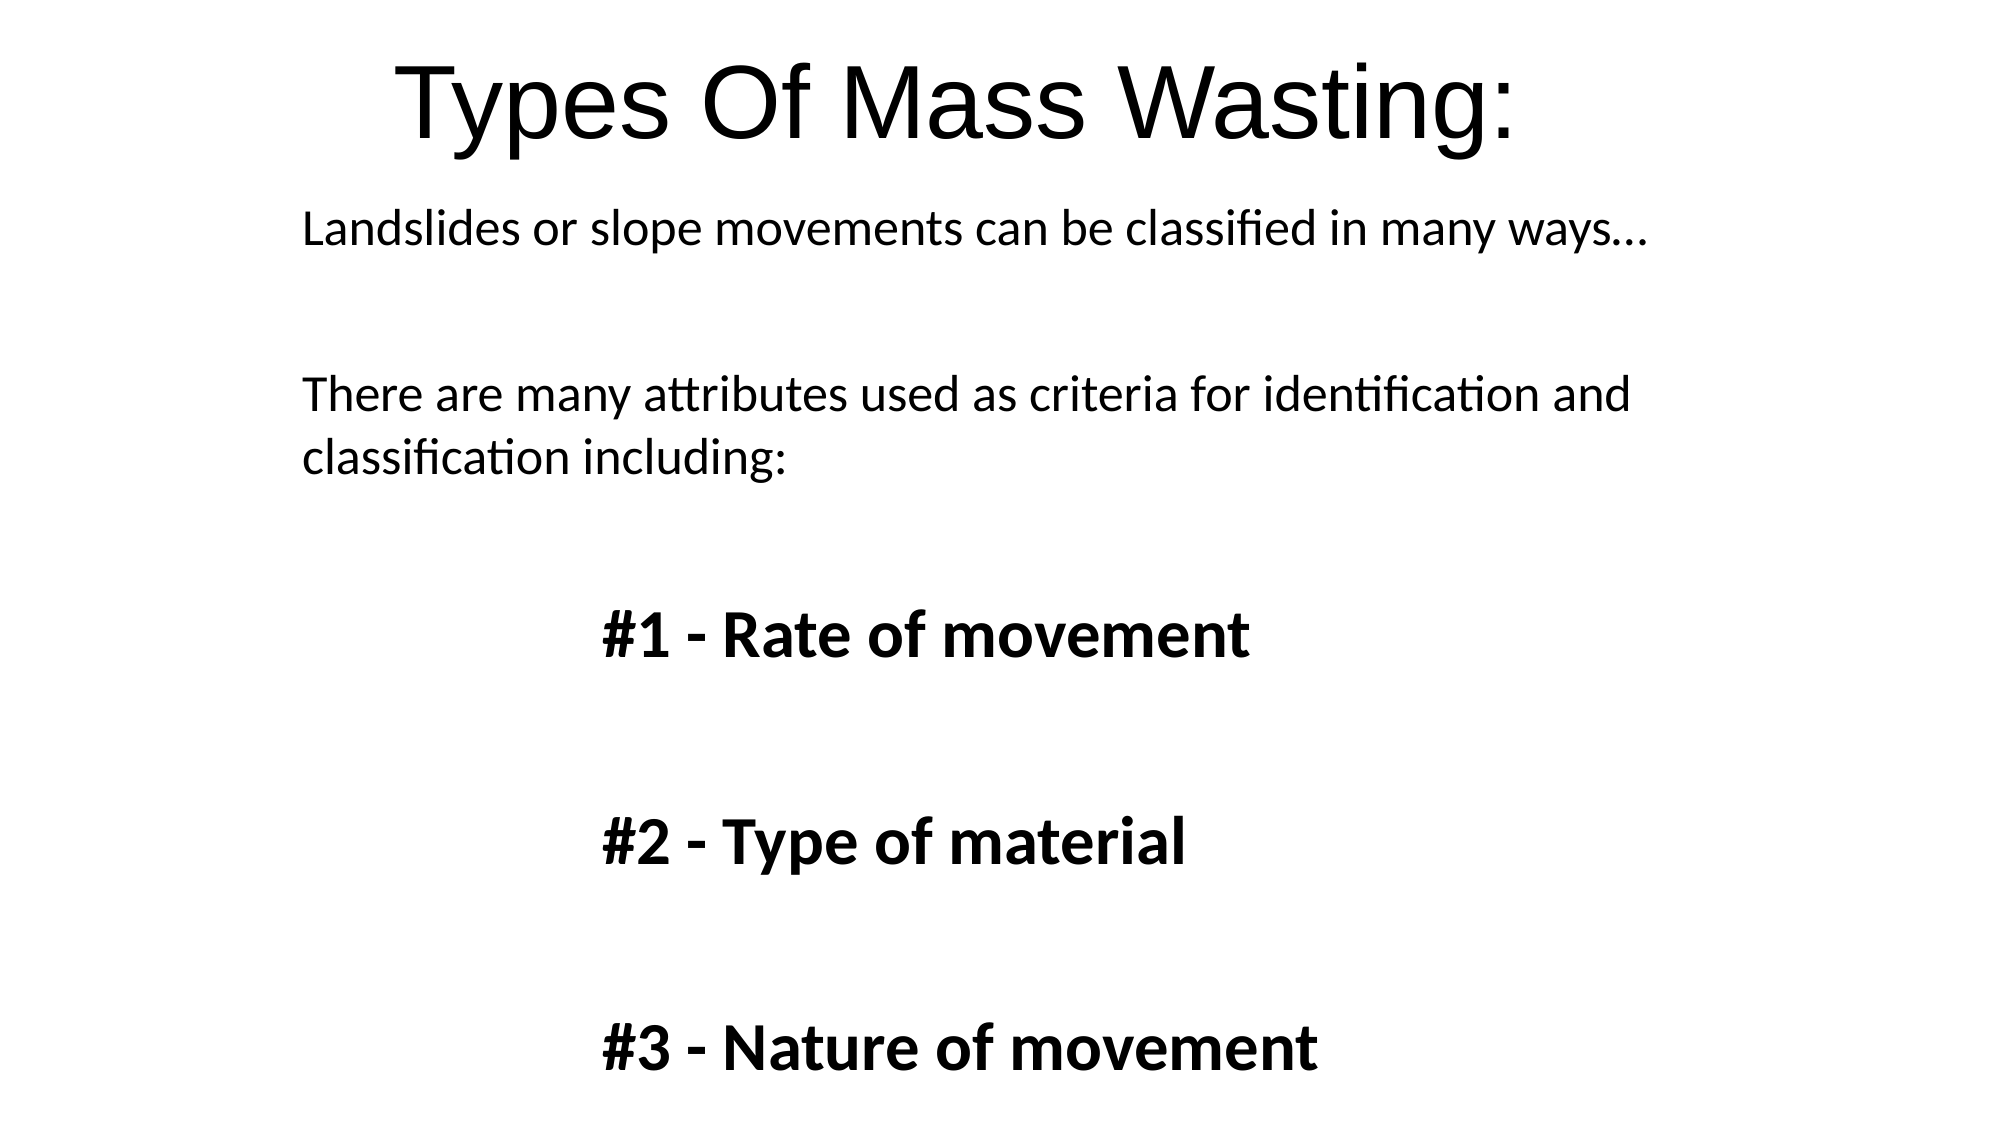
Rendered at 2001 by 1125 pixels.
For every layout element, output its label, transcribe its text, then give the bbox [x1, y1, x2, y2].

text_box Types Of Mass Wasting: [384, 25, 1628, 168]
text_box Landslides or slope movements can be classified in many ways… There are many attributes used as criteria for identification and classification including: #1 - Rate of movement #2 - Type of material #3 - Nature of movement [293, 184, 1707, 1093]
